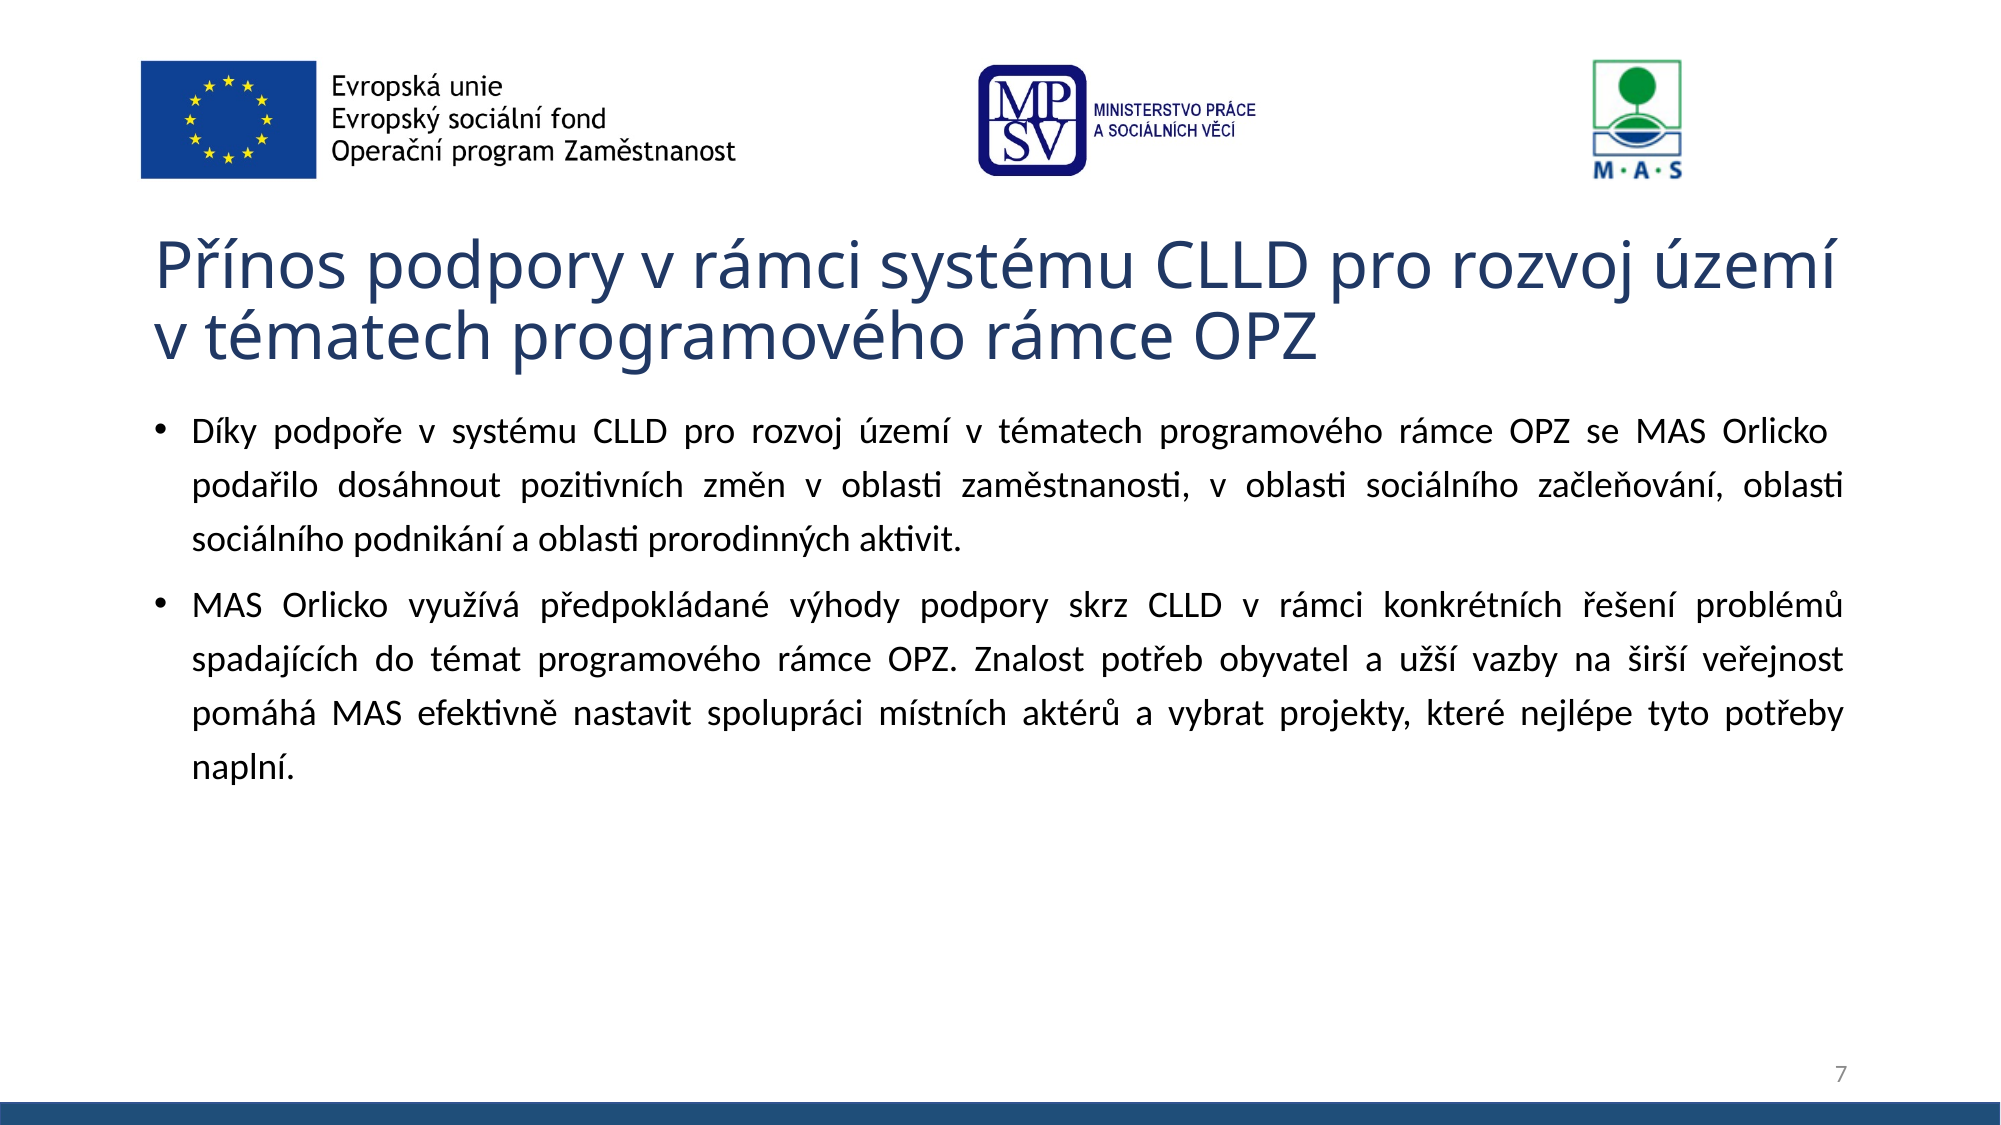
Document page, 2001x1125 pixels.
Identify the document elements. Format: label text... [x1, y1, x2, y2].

picture [137, 57, 736, 182]
slide_number 7 [1412, 1042, 1863, 1103]
picture [1590, 57, 1685, 182]
list Díky podpoře v systému CLLD pro rozvoj území v tématech programového rámce OPZ se MAS Orlicko podařilo dosáhnout pozitivních změn v oblasti zaměstnanosti, v oblasti sociálního začleňování, oblasti sociálního podnikání a oblasti prorodinných aktivit. MAS Orlicko využívá předpokládané výhody podpory skrz CLLD v rámci konkrétních řešení problémů spadajících do témat programového rámce OPZ. Znalost potřeb obyvatel a užší vazby na širší veřejnost pomáhá MAS efektivně nastavit spolupráci místních aktérů a vybrat projekty, které nejlépe tyto potřeby naplní. [139, 389, 1861, 979]
title Přínos podpory v rámci systému CLLD pro rozvoj území v tématech programového rámce OPZ [139, 201, 1865, 405]
picture [970, 36, 1266, 201]
